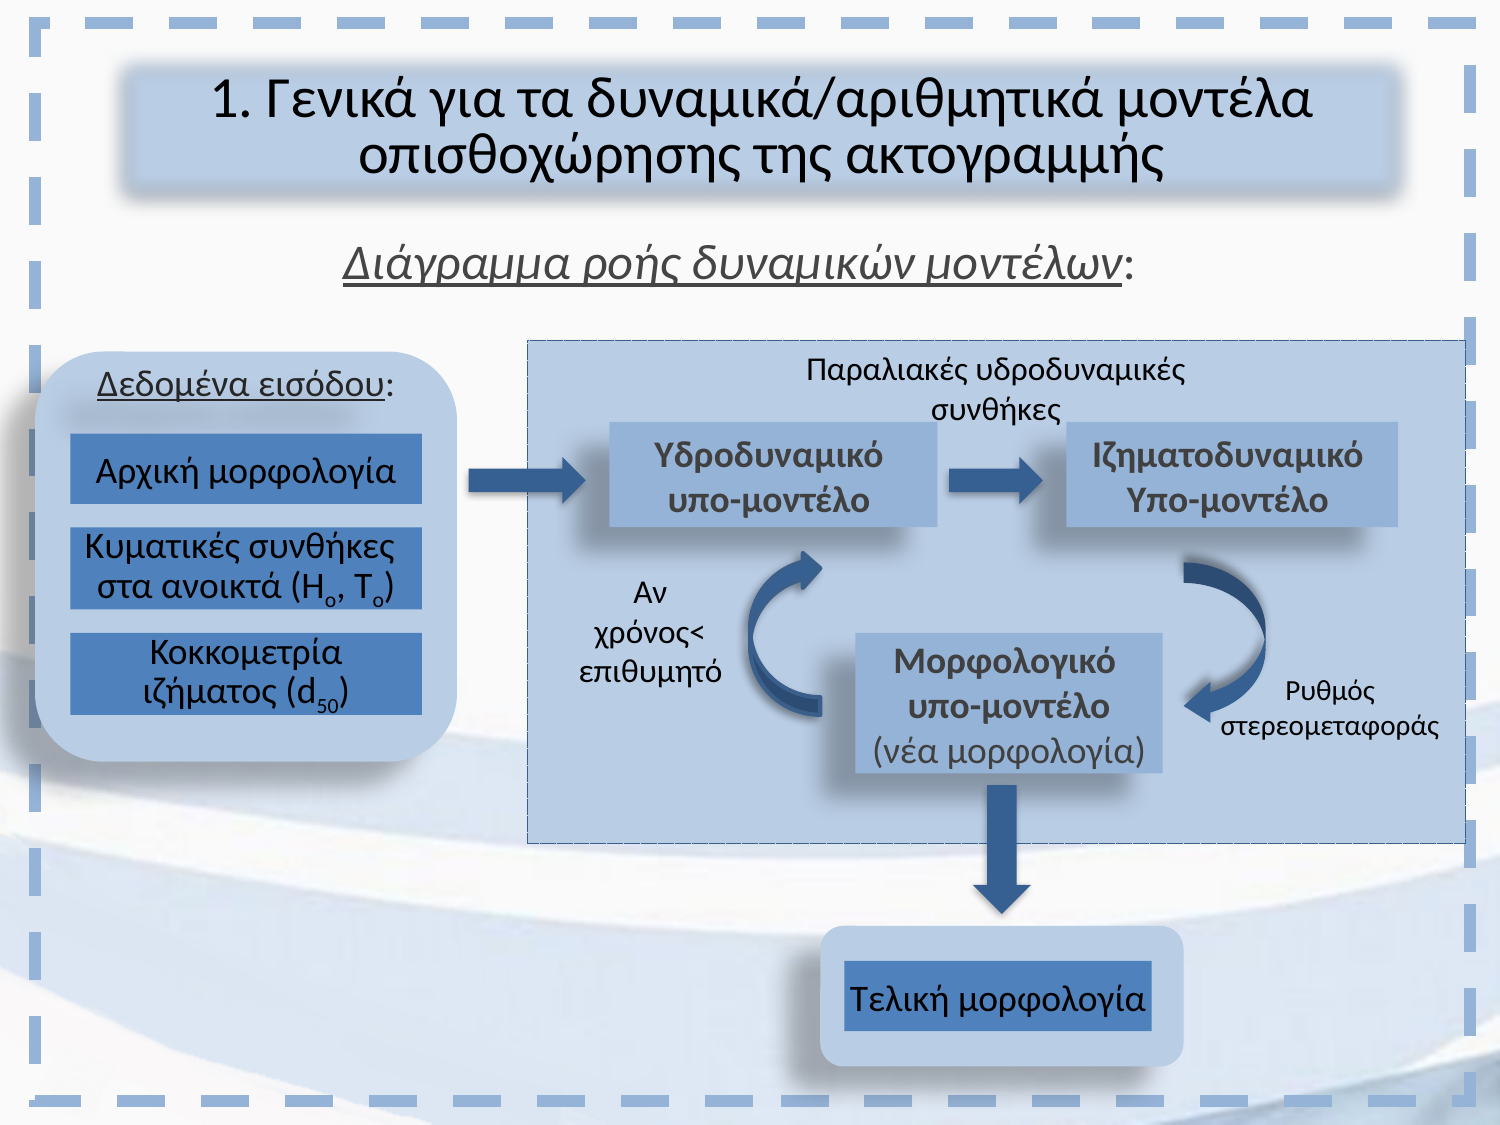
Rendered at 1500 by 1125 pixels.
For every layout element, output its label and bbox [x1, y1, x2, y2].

text_box [34, 339, 1466, 1067]
picture [0, 0, 1500, 1125]
